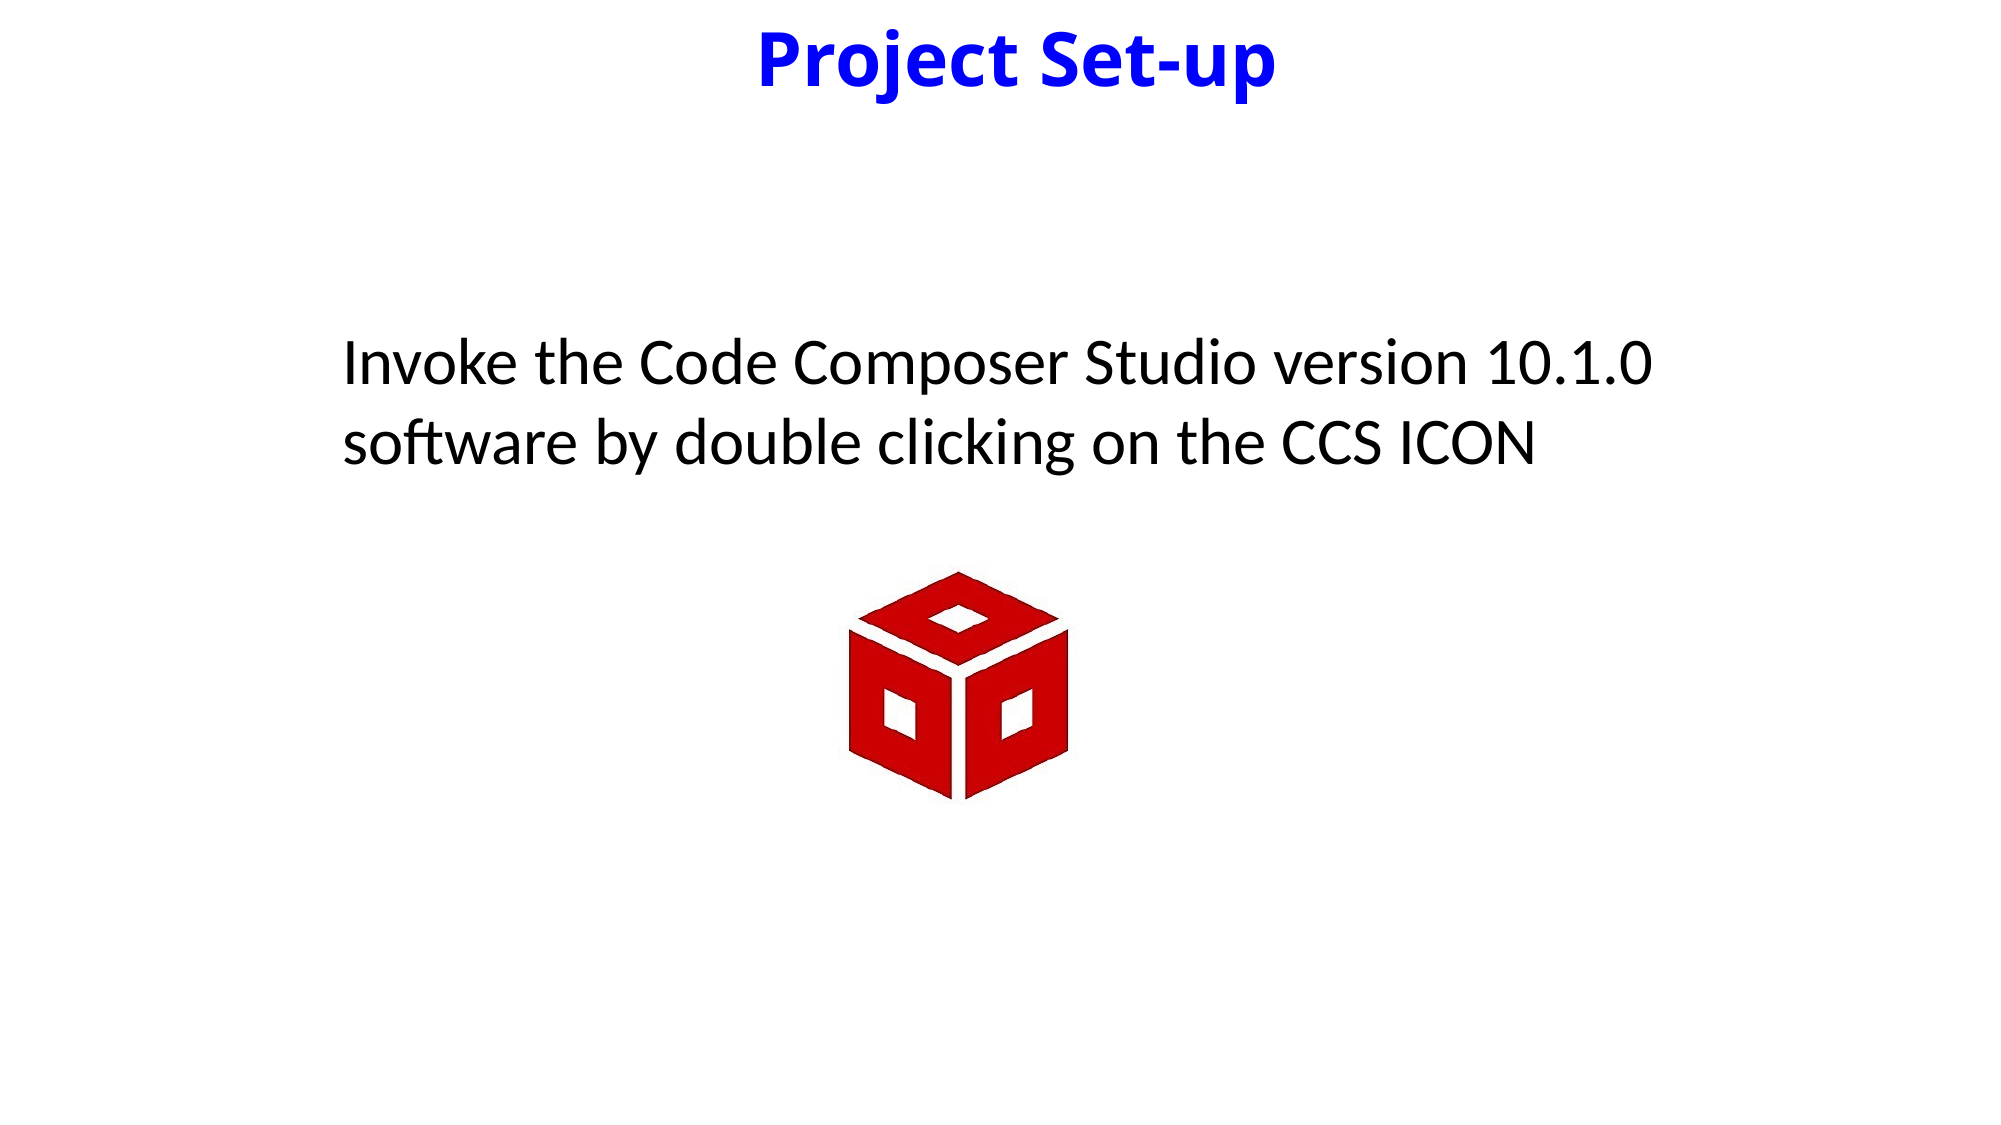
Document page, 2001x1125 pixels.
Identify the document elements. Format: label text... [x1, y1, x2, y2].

picture [838, 565, 1078, 806]
title Project Set-up [267, 23, 1767, 111]
text_box Invoke the Code Composer Studio version 10.1.0 software by double clicking on the CCS ICON [327, 310, 1679, 485]
